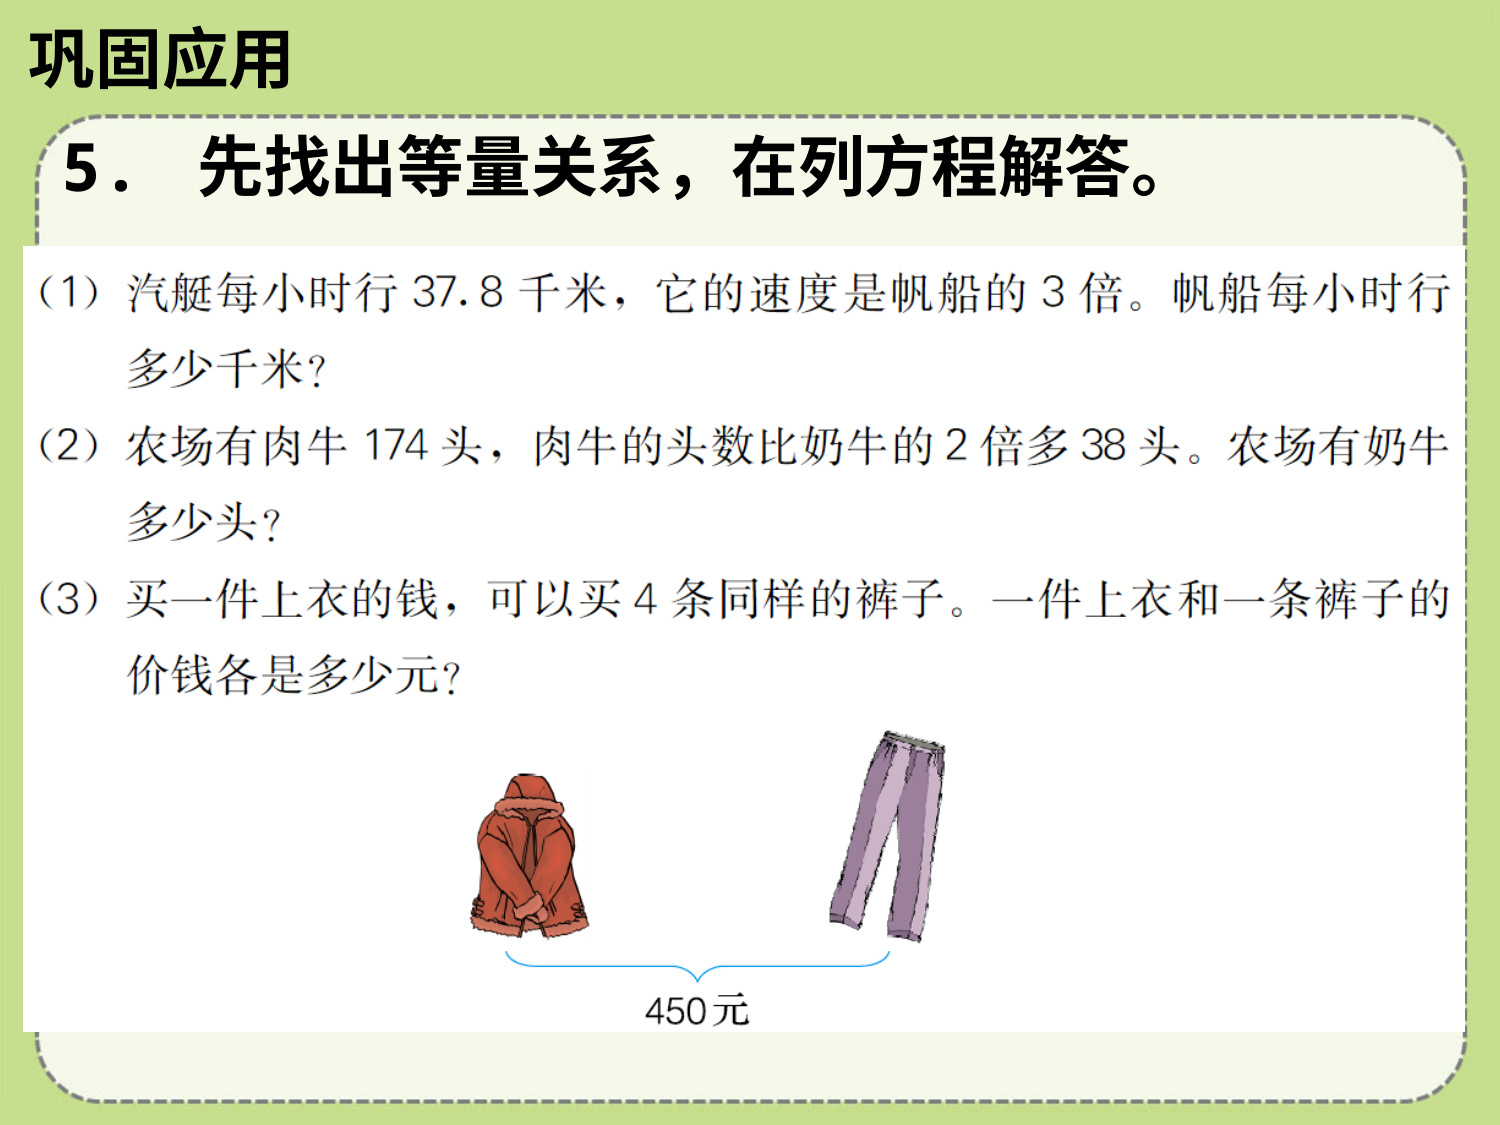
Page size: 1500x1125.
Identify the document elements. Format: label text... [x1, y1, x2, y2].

text_box 5. 先找出等量关系，在列方程解答。 [46, 117, 1500, 212]
picture [0, 0, 1500, 1125]
text_box 巩固应用 [13, 9, 375, 105]
